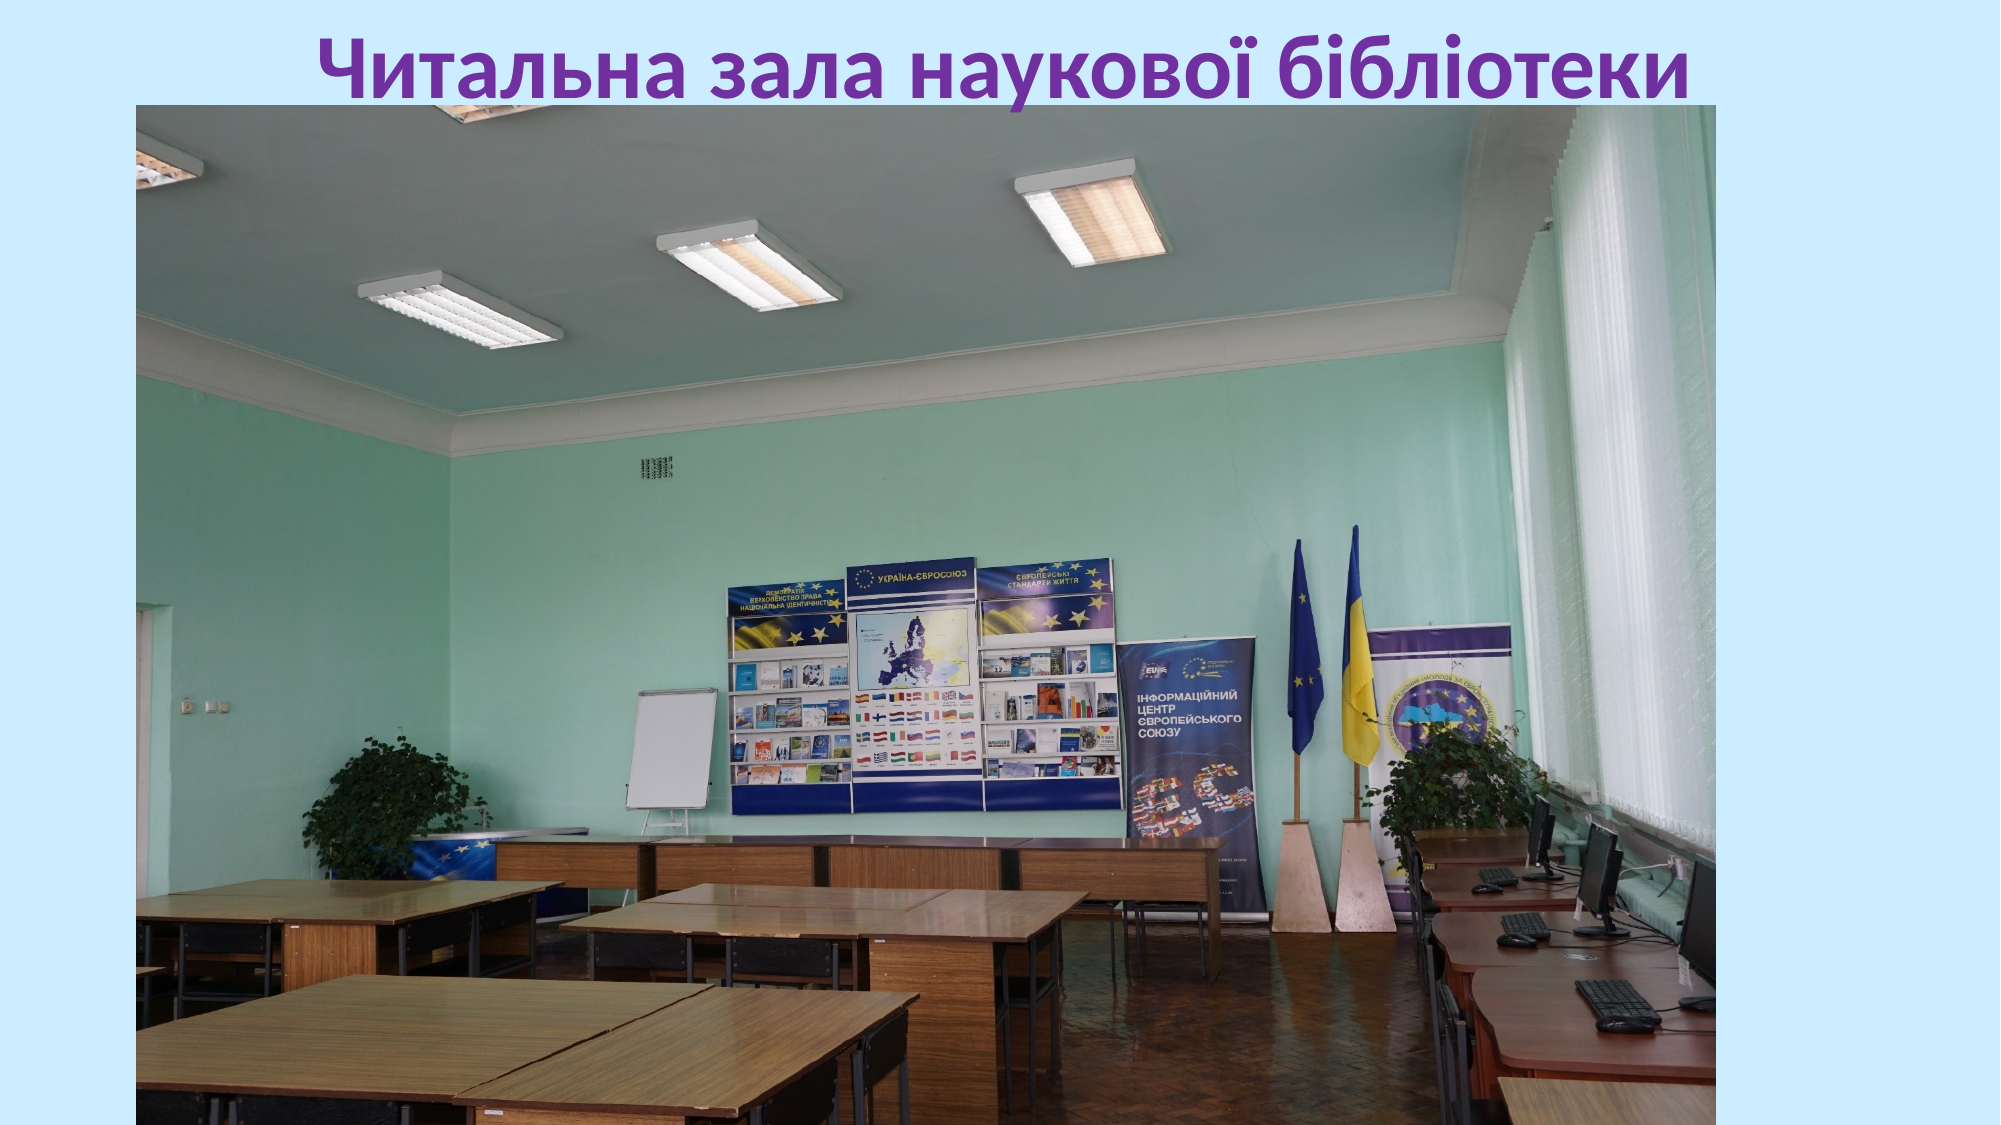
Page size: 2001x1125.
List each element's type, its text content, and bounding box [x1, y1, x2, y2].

text_box Читальна зала наукової бібліотеки [301, 0, 1710, 105]
picture [136, 105, 1716, 1125]
